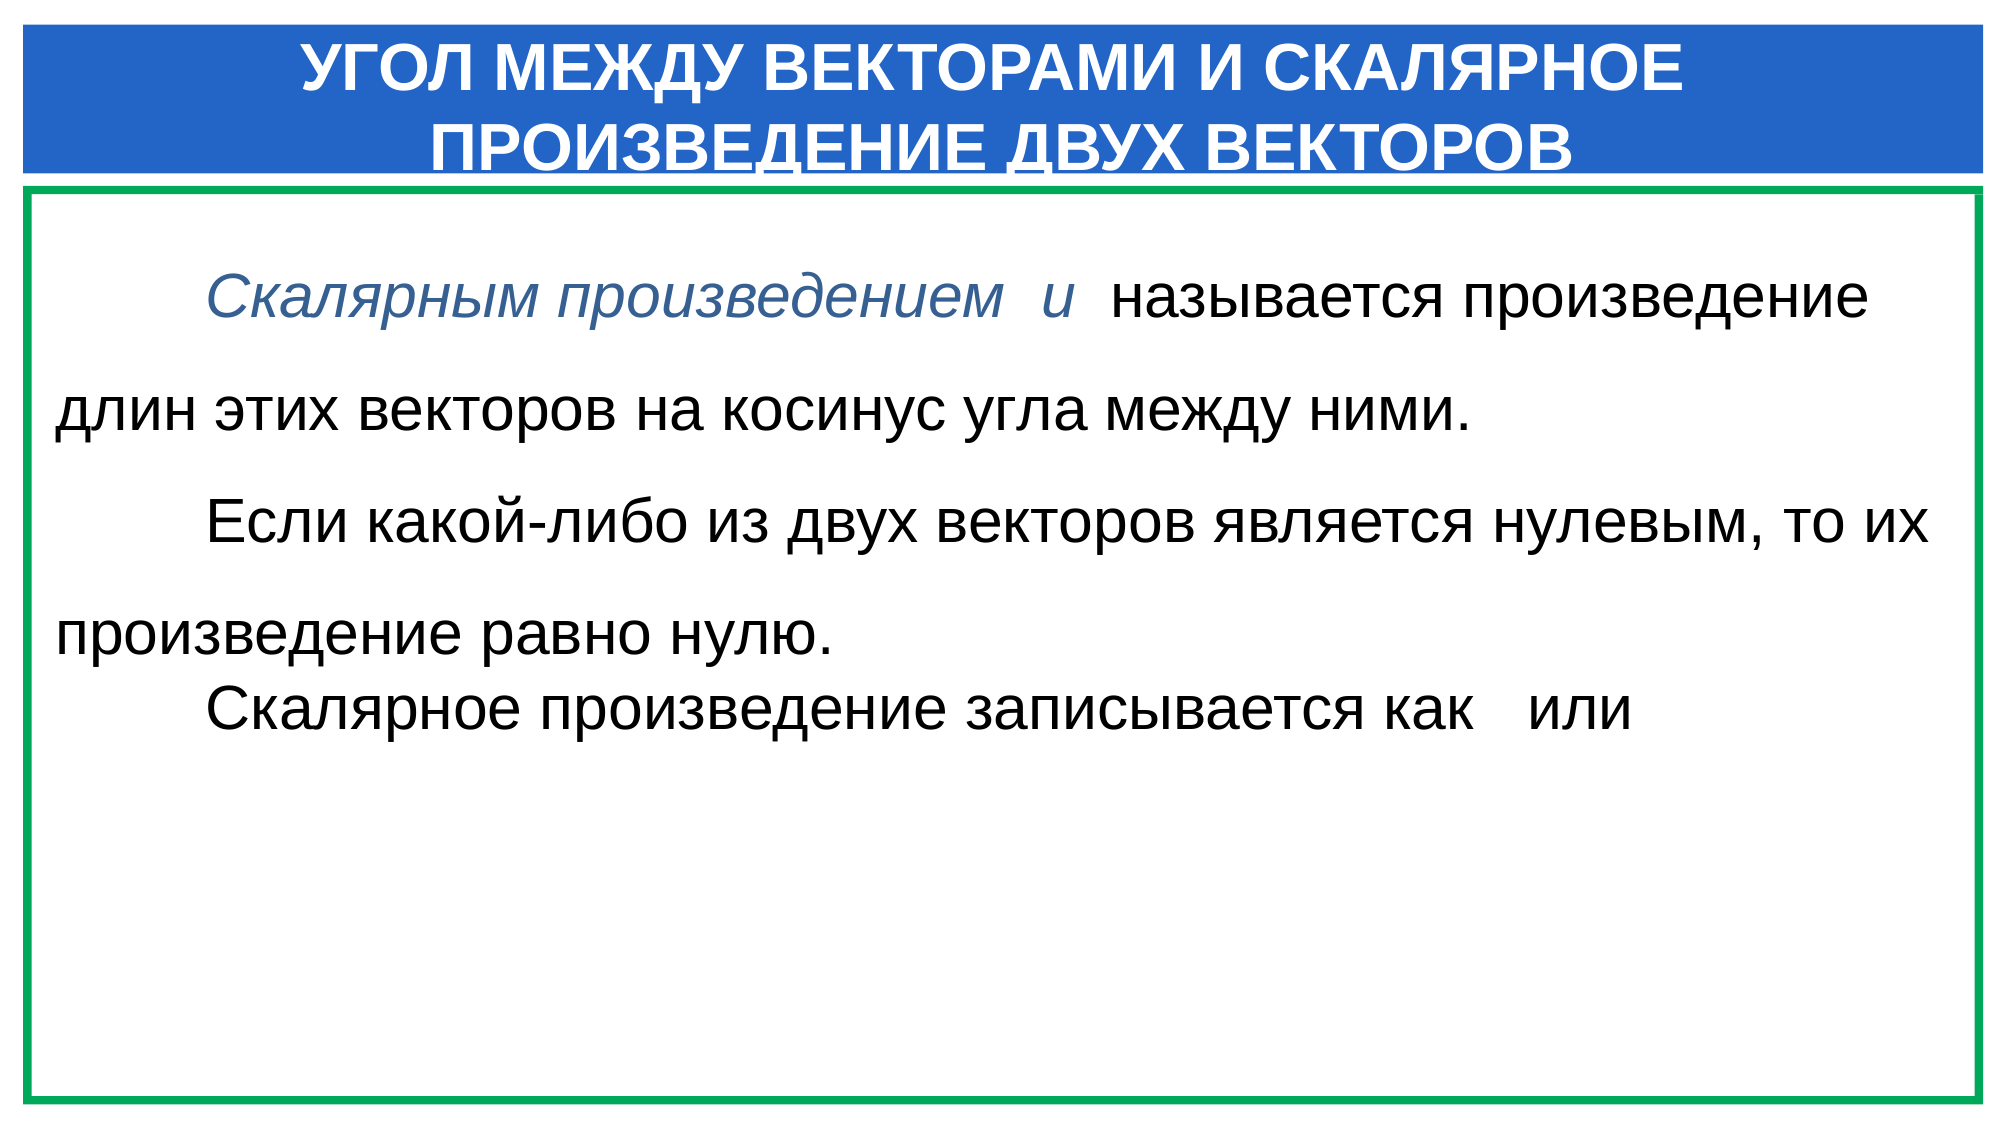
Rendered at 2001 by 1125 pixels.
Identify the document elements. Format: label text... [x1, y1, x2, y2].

text_box УГОЛ МЕЖДУ ВЕКТОРАМИ И СКАЛЯРНОЕ ПРОИЗВЕДЕНИЕ ДВУХ ВЕКТОРОВ [43, 19, 1957, 184]
